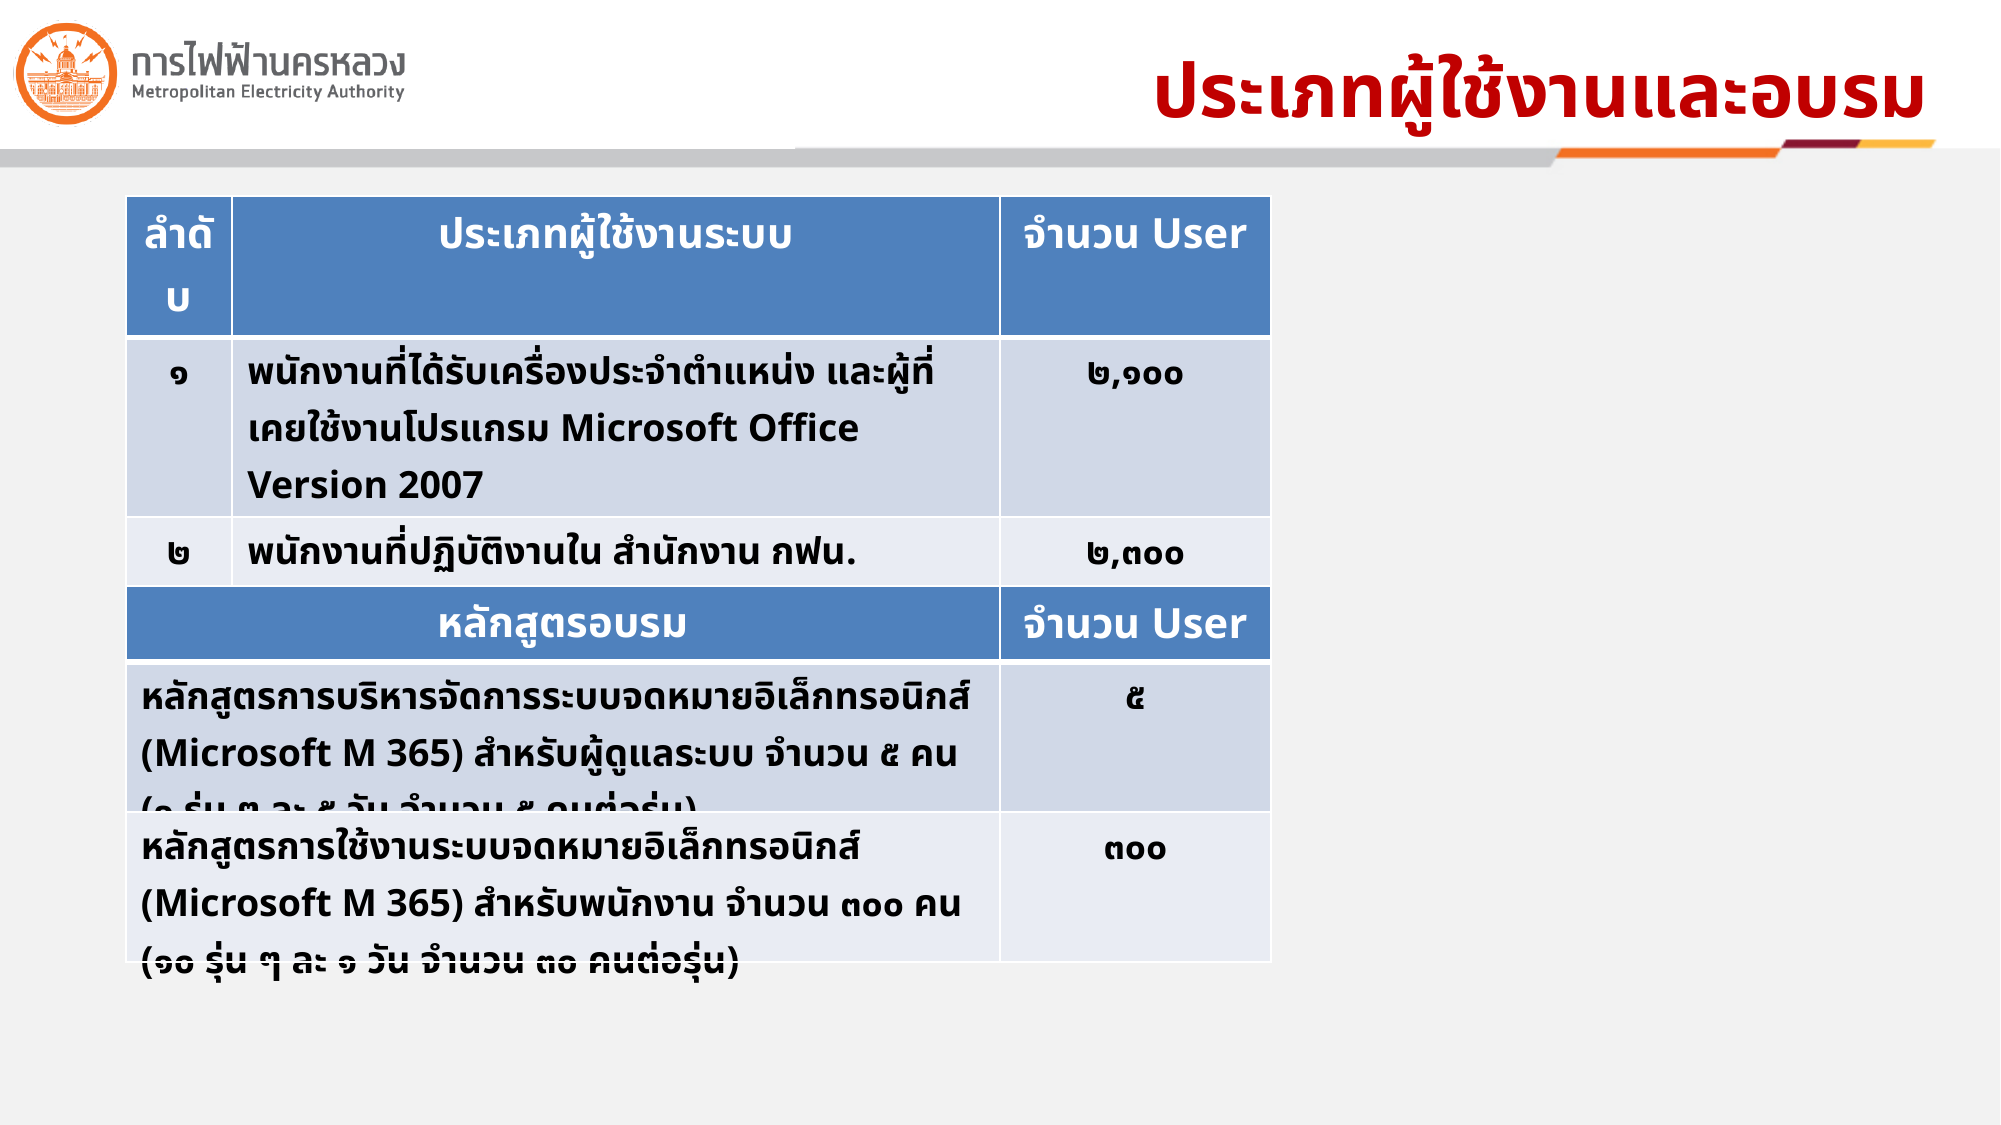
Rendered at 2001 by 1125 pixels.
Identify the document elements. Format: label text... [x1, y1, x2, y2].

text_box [0, 0, 493, 154]
table_cell ๑ [127, 340, 231, 516]
table_cell ๕ [1001, 665, 1270, 811]
table_cell หลักสูตรการใช้งานระบบจดหมายอิเล็กทรอนิกส์ (Microsoft M 365) สำหรับพนักงาน จำนวน ๓๐๐ คน (๑๐ รุ่น ๆ ละ ๑ วัน จำนวน ๓๐ คนต่อรุ่น) [127, 813, 999, 961]
table_cell ๓๐๐ [1001, 813, 1270, 961]
text_box ประเภทผู้ใช้งานและอบรม [1097, 35, 1944, 141]
table_header หลักสูตรอบรม [127, 587, 999, 659]
picture [0, 0, 2001, 1125]
table_header จำนวน User [1001, 197, 1270, 335]
table_header จำนวน User [1001, 587, 1270, 659]
table_header ลำดับ [127, 197, 231, 335]
table_cell พนักงานที่ได้รับเครื่องประจำตำแหน่ง และผู้ที่เคยใช้งานโปรแกรม Microsoft Office Version 2007 [233, 340, 999, 516]
table_cell ๒,๑๐๐ [1001, 340, 1270, 516]
table_header ประเภทผู้ใช้งานระบบ [233, 197, 999, 335]
table_cell หลักสูตรการบริหารจัดการระบบจดหมายอิเล็กทรอนิกส์ (Microsoft M 365) สำหรับผู้ดูแลระบบ จำนวน ๕ คน (๑ รุ่น ๆ ละ ๕ วัน จำนวน ๕ คนต่อรุ่น) [127, 665, 999, 811]
table_cell ๒ [127, 518, 231, 585]
table_cell พนักงานที่ปฏิบัติงานใน สำนักงาน กฟน. [233, 518, 999, 585]
table_cell ๒,๓๐๐ [1001, 518, 1270, 585]
